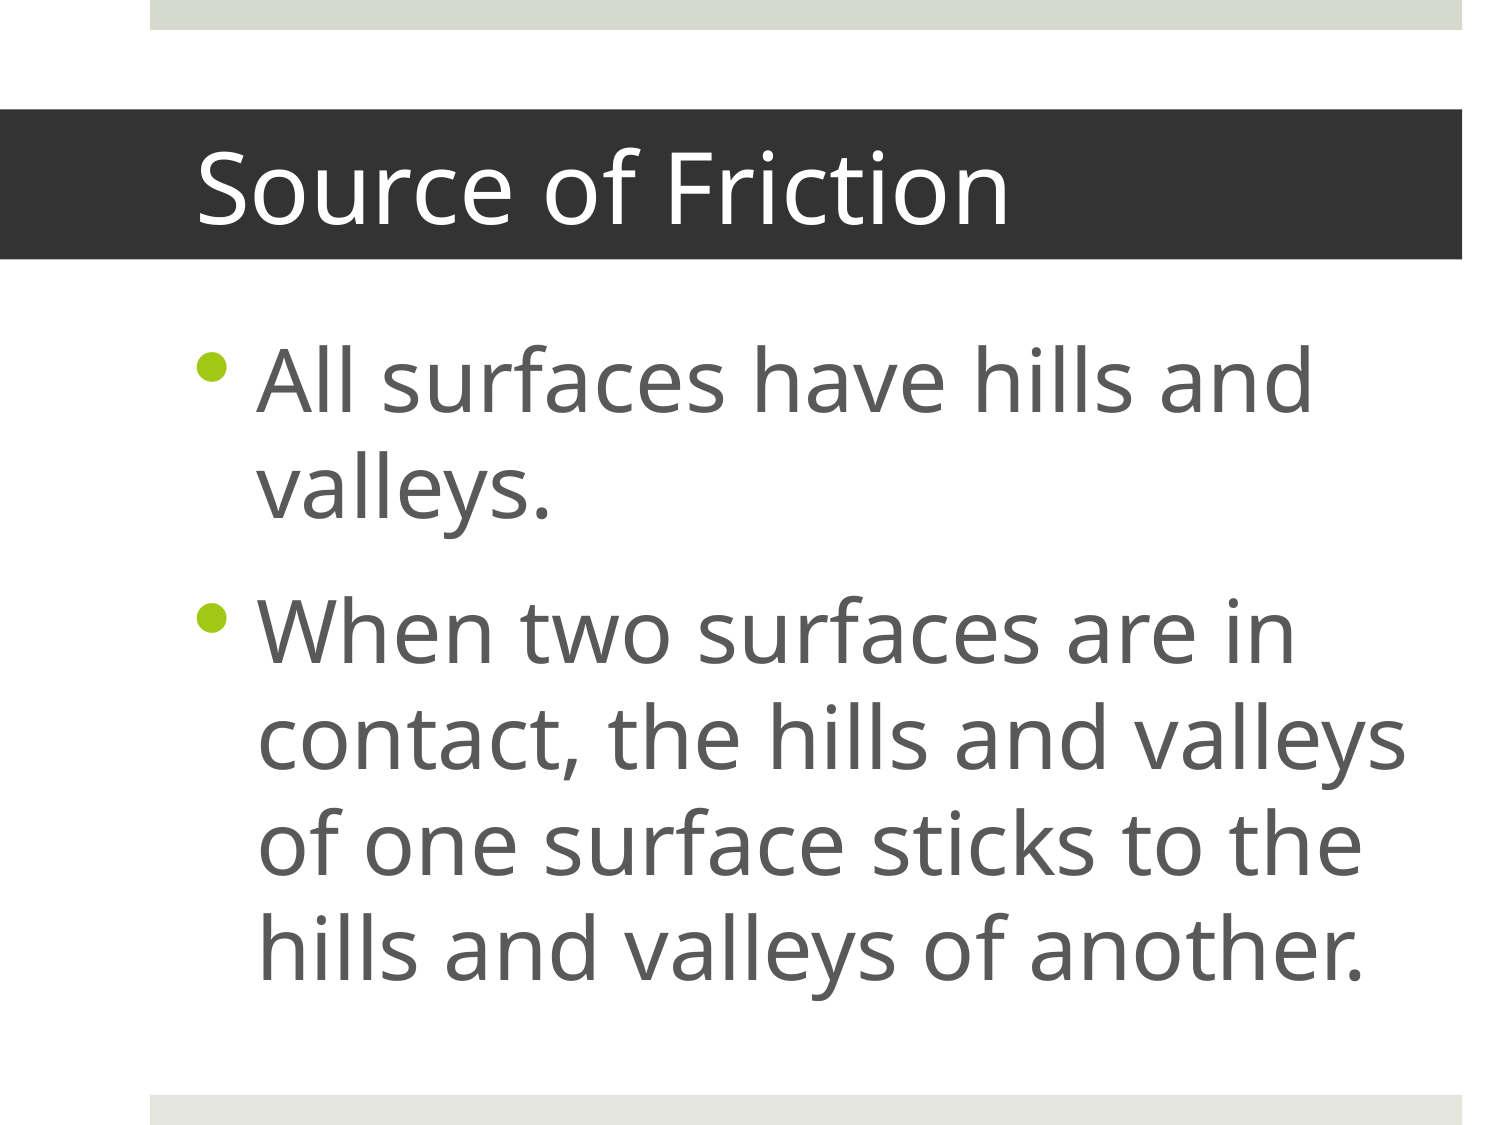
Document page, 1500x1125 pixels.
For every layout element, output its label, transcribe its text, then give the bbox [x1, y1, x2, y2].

title Source of Friction [0, 109, 1463, 260]
list All surfaces have hills and valleys. When two surfaces are in contact, the hills and valleys of one surface sticks to the hills and valleys of another. [182, 317, 1432, 1028]
